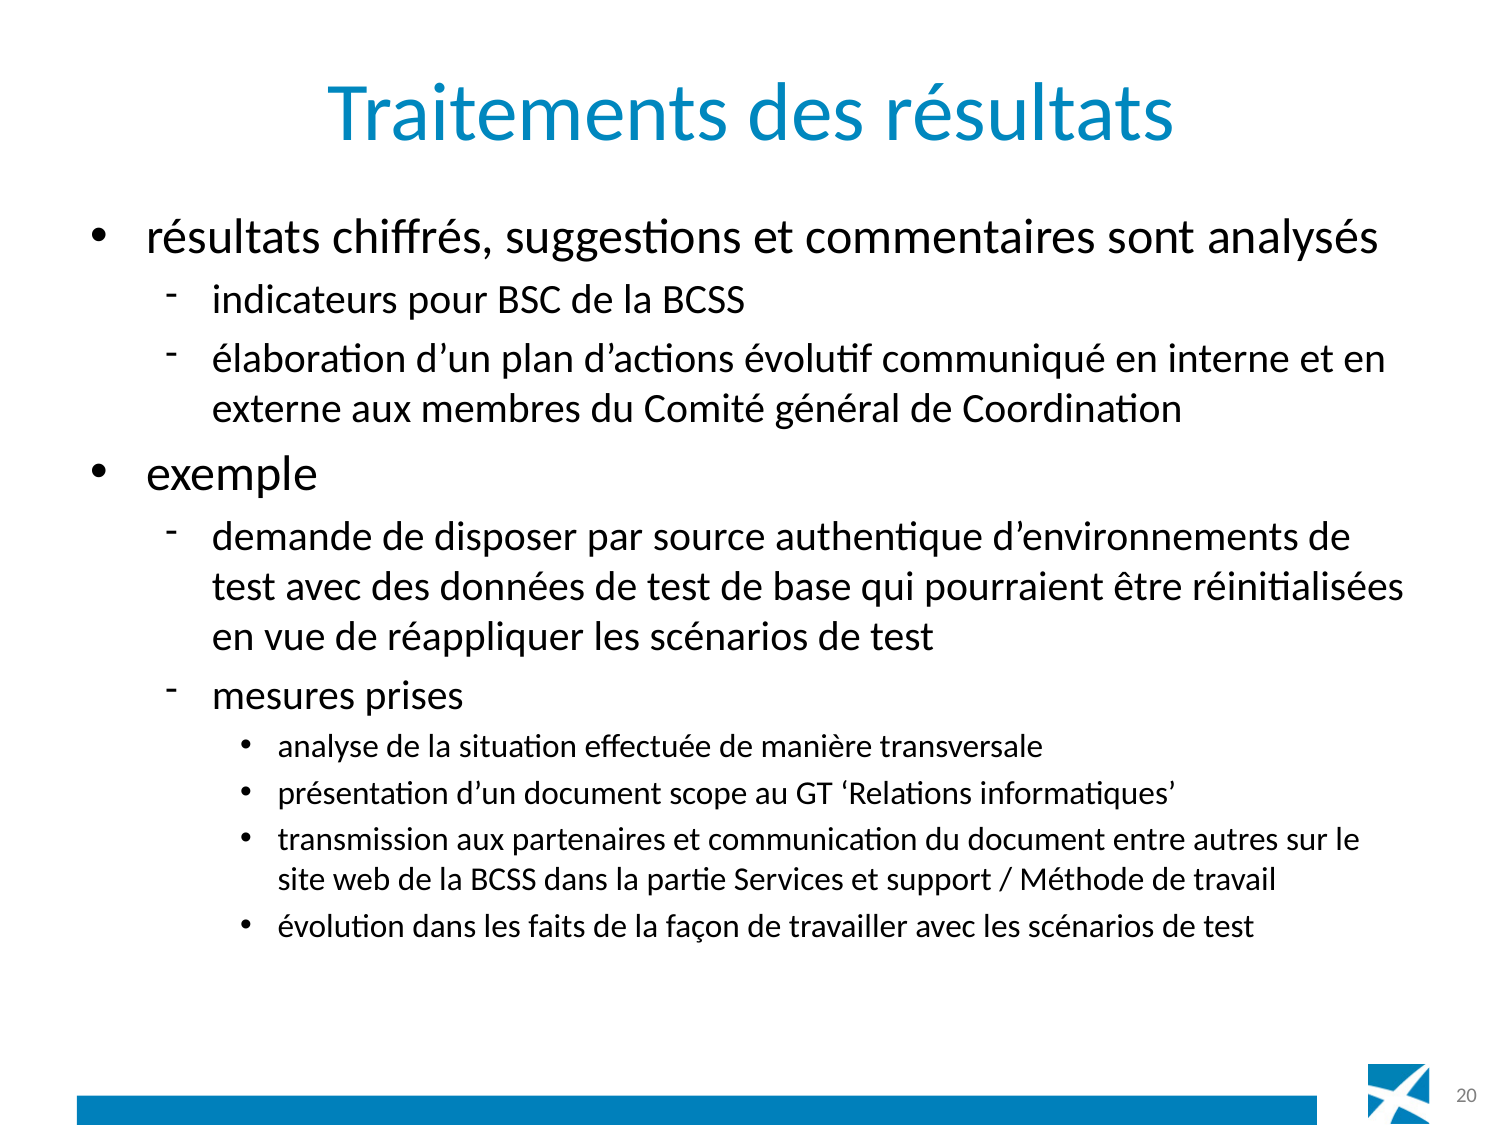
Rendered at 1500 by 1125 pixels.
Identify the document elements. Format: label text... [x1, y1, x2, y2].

slide_number 20 [1368, 1064, 1492, 1125]
title Traitements des résultats [76, 30, 1427, 183]
list résultats chiffrés, suggestions et commentaires sont analysés indicateurs pour BSC de la BCSS élaboration d’un plan d’actions évolutif communiqué en interne et en externe aux membres du Comité général de Coordination exemple demande de disposer par source authentique d’environnements de test avec des données de test de base qui pourraient être réinitialisées en vue de réappliquer les scénarios de test mesures prises analyse de la situation effectuée de manière transversale présentation d’un document scope au GT ‘Relations informatiques’ transmission aux partenaires et communication du document entre autres sur le site web de la BCSS dans la partie Services et support / Méthode de travail évolution dans les faits de la façon de travailler avec les scénarios de test [75, 196, 1425, 1035]
